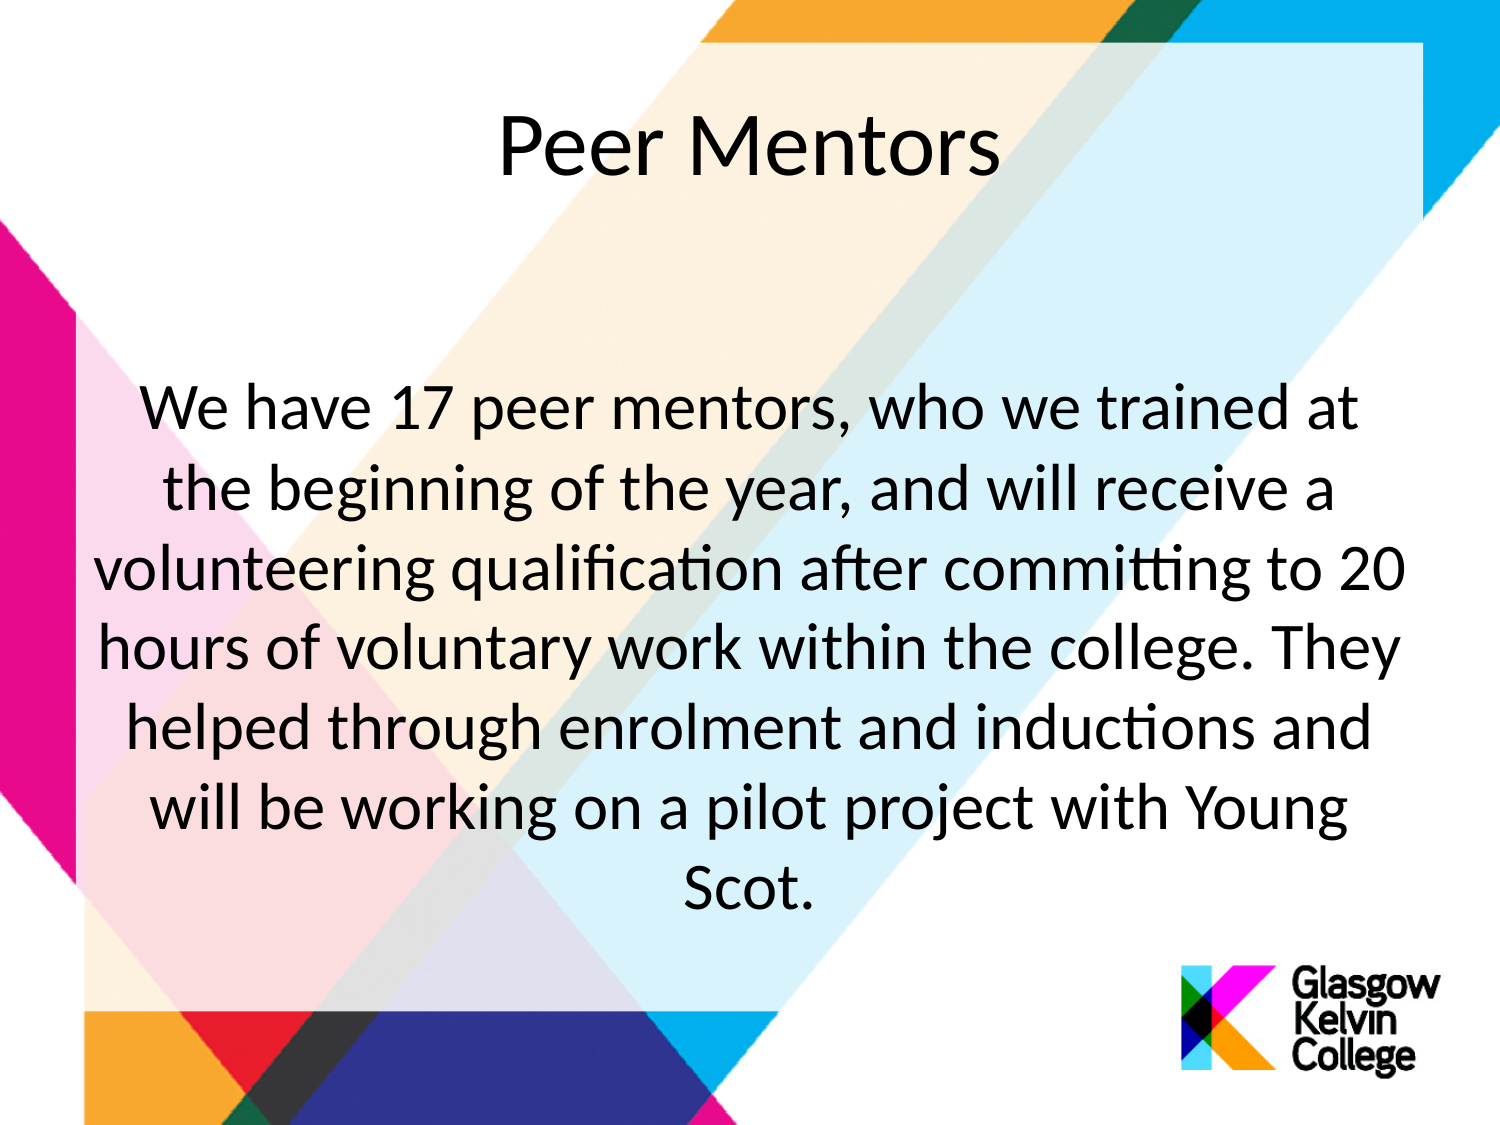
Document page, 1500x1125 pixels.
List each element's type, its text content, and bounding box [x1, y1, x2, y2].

title Peer Mentors [75, 45, 1425, 233]
picture [0, 0, 1500, 1125]
list We have 17 peer mentors, who we trained at the beginning of the year, and will receive a volunteering qualification after committing to 20 hours of voluntary work within the college. They helped through enrolment and inductions and will be working on a pilot project with Young Scot. [75, 262, 1425, 1005]
